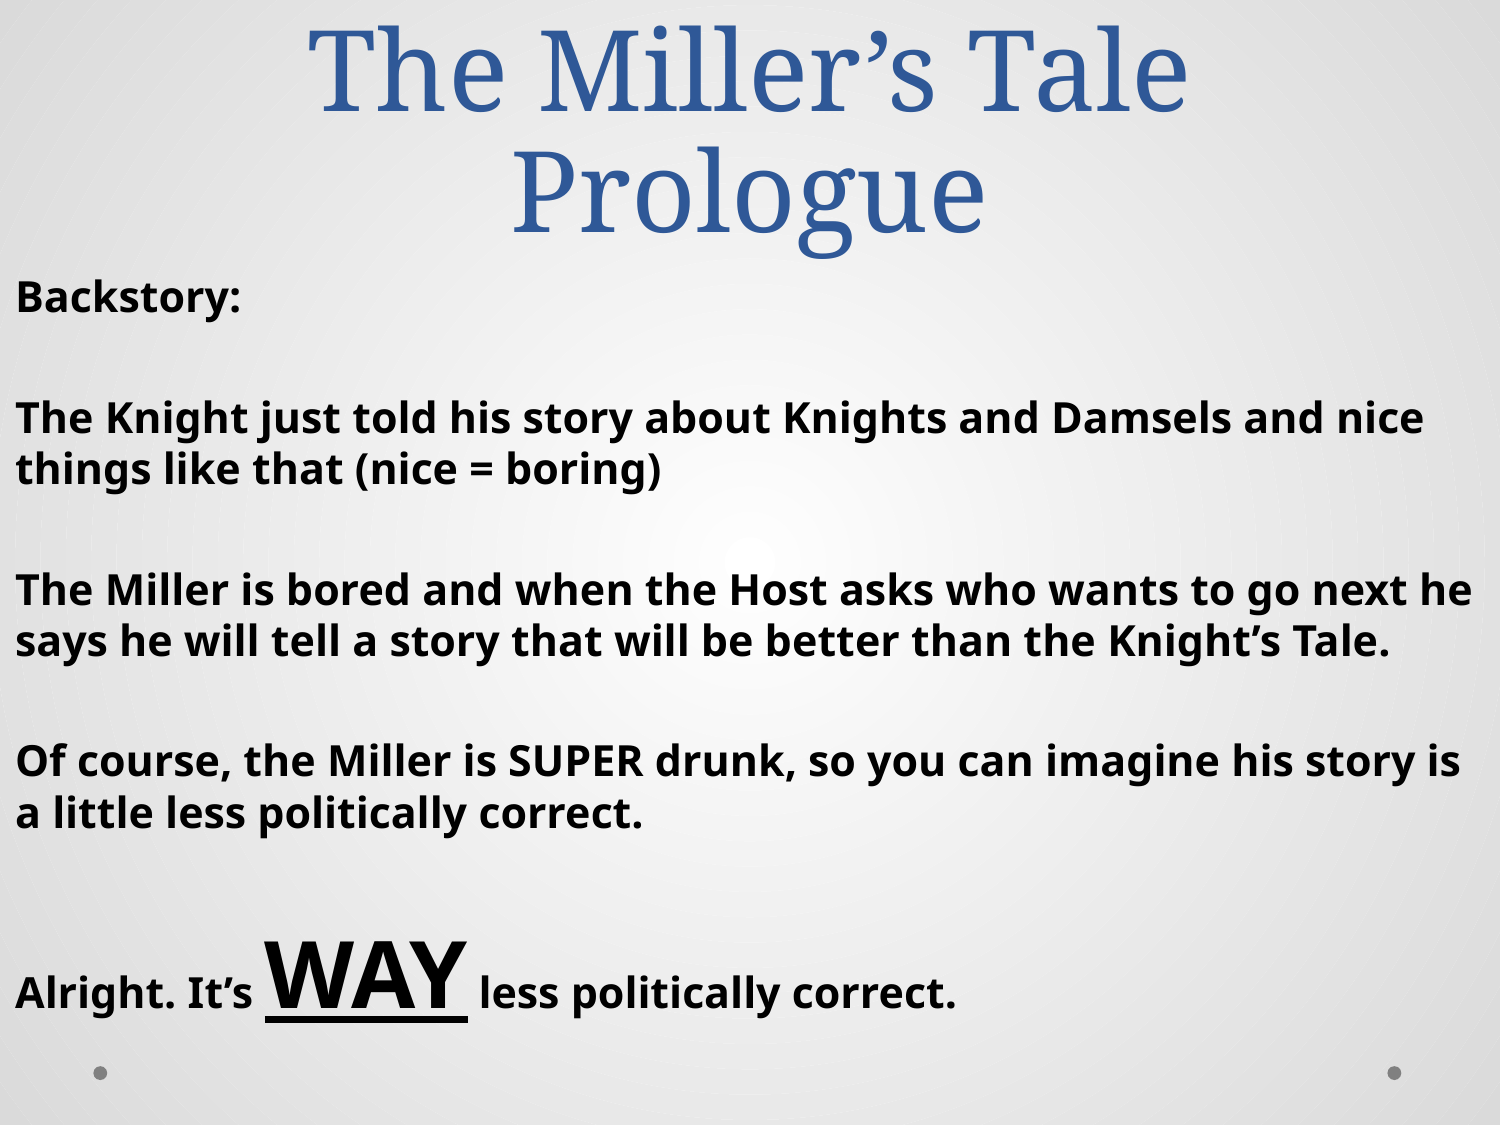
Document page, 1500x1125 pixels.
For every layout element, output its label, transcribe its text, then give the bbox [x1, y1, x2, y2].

list Backstory: The Knight just told his story about Knights and Damsels and nice things like that (nice = boring) The Miller is bored and when the Host asks who wants to go next he says he will tell a story that will be better than the Knight’s Tale. Of course, the Miller is SUPER drunk, so you can imagine his story is a little less politically correct. Alright. It’s WAY less politically correct. [0, 262, 1500, 1075]
title The Miller’s Tale Prologue [75, 0, 1425, 262]
